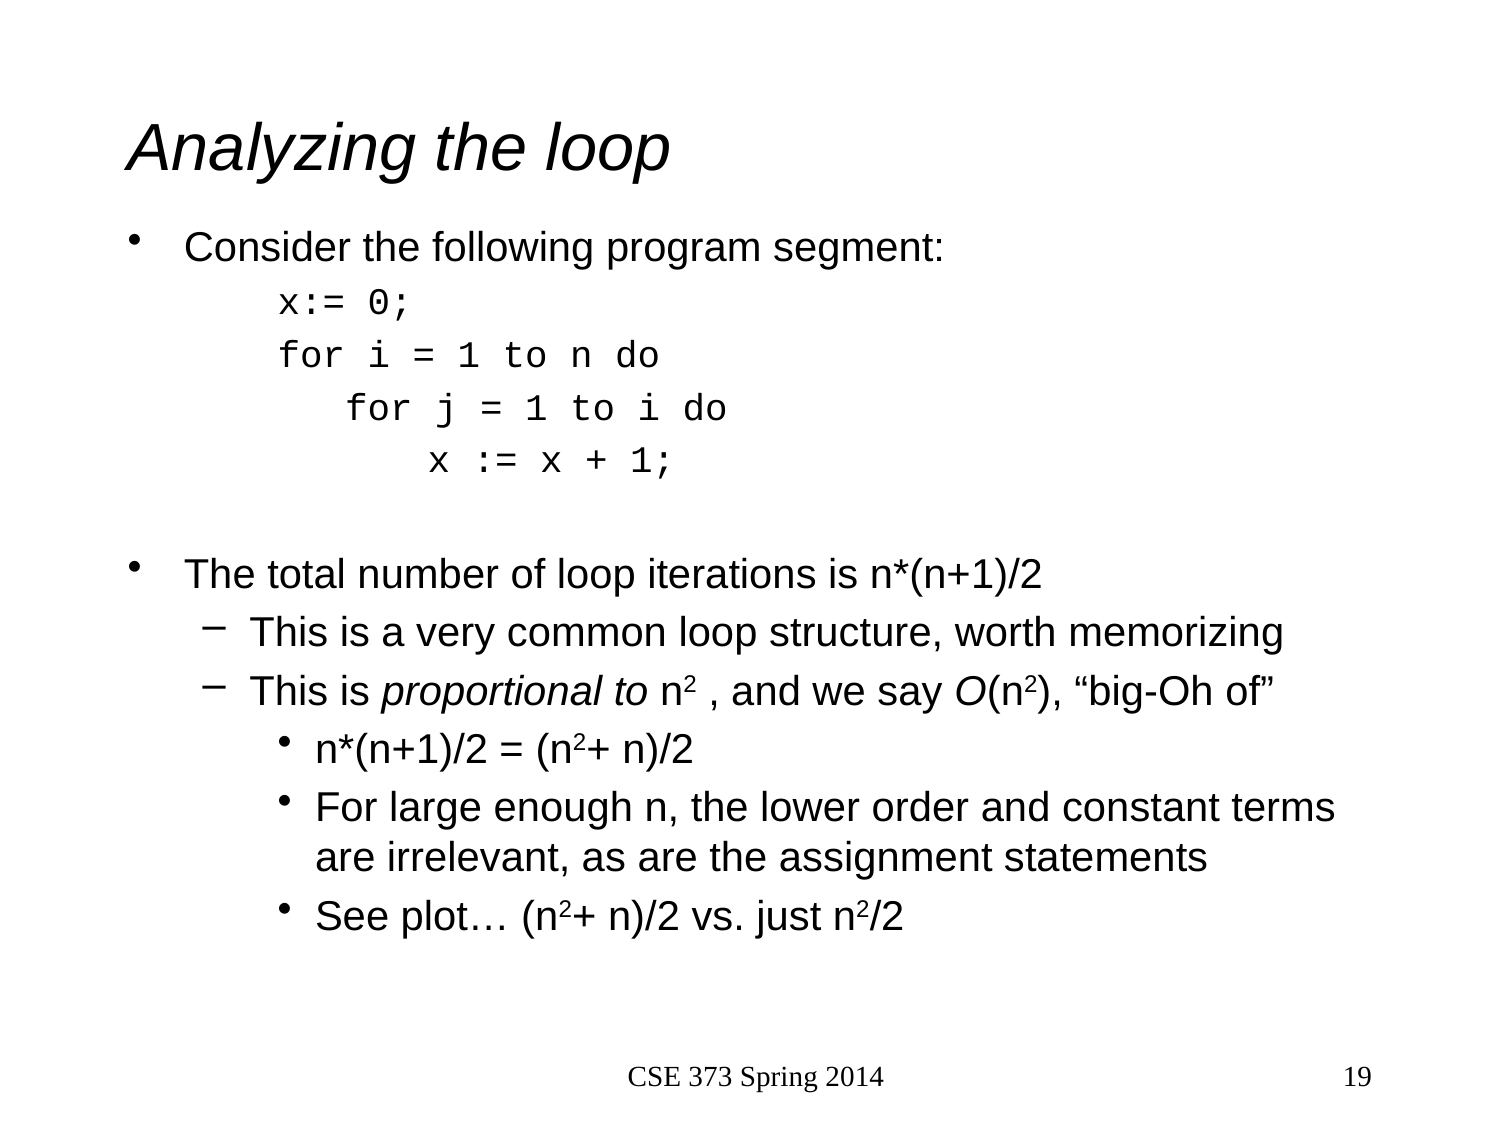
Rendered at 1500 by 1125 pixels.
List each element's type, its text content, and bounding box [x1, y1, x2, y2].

slide_number 19 [1074, 1049, 1388, 1125]
footer CSE 373 Spring 2014 [474, 1049, 1038, 1125]
title Analyzing the loop [112, 49, 1388, 212]
list Consider the following program segment: x:= 0; for i = 1 to n do for j = 1 to i do x := x + 1; The total number of loop iterations is n*(n+1)/2 This is a very common loop structure, worth memorizing This is proportional to n2 , and we say O(n2), “big-Oh of” n*(n+1)/2 = (n2+ n)/2 For large enough n, the lower order and constant terms are irrelevant, as are the assignment statements See plot… (n2+ n)/2 vs. just n2/2 [112, 212, 1388, 1038]
